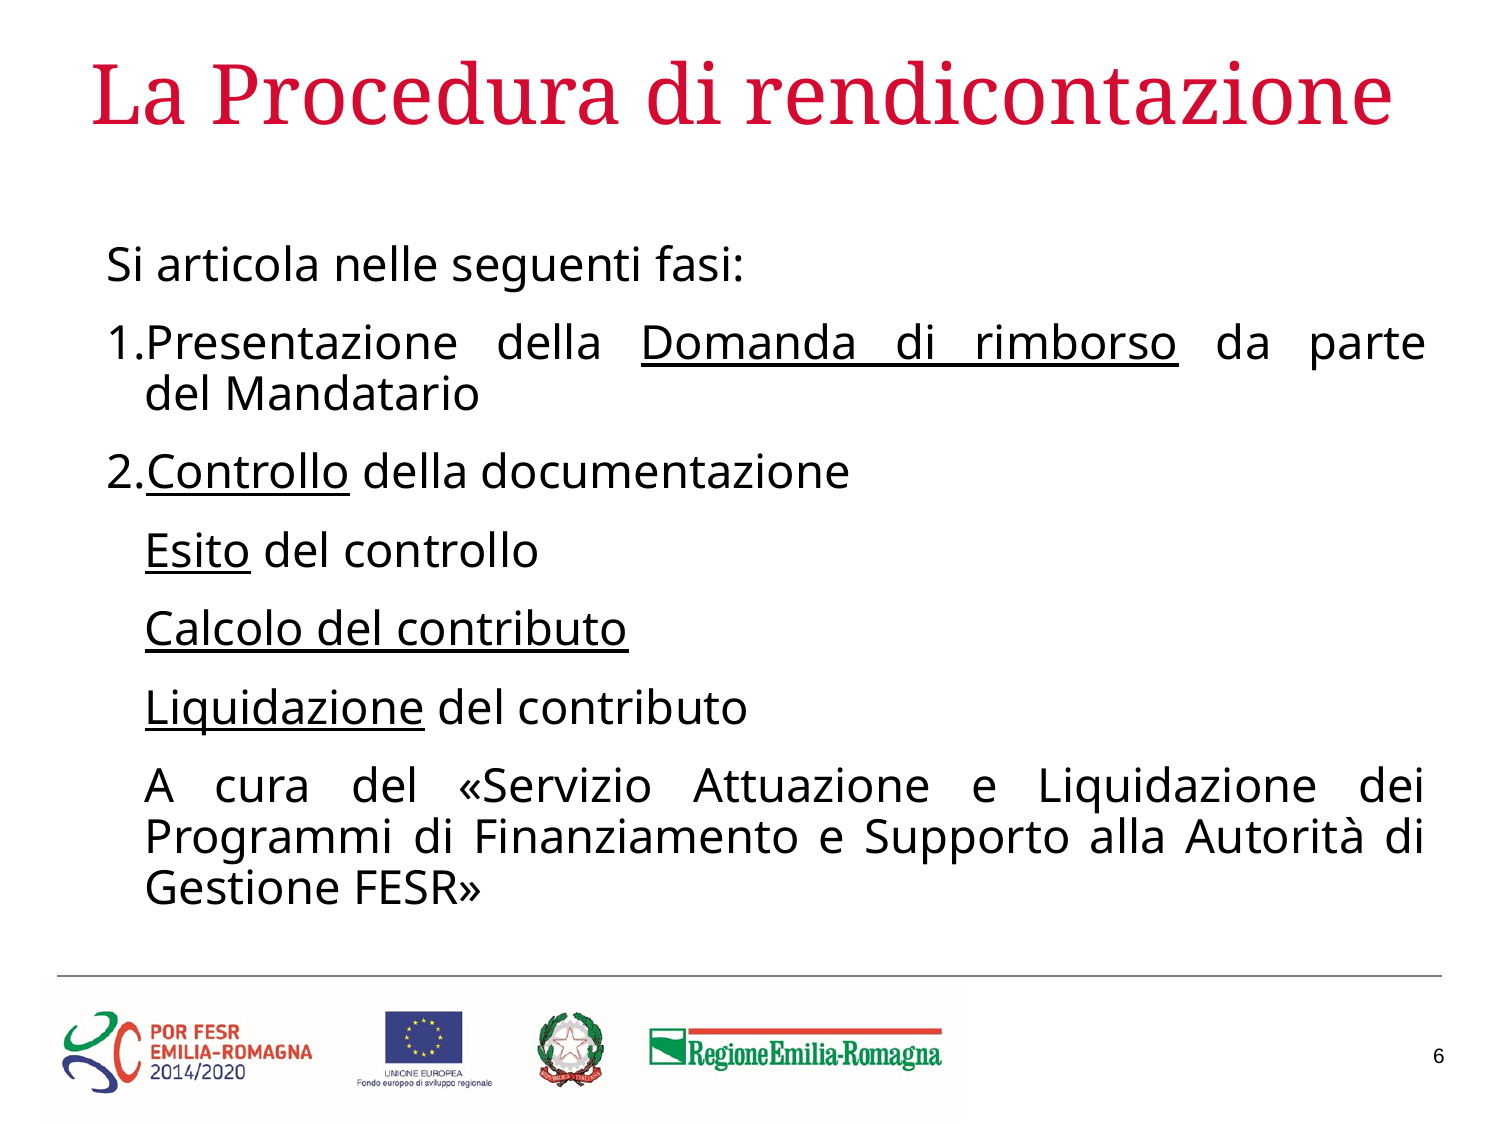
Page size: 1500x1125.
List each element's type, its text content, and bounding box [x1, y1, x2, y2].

title La Procedura di rendicontazione [75, 45, 1443, 225]
list Si articola nelle seguenti fasi: 1.Presentazione della Domanda di rimborso da parte del Mandatario 2.Controllo della documentazione Esito del controllo Calcolo del contributo Liquidazione del contributo A cura del «Servizio Attuazione e Liquidazione dei Programmi di Finanziamento e Supporto alla Autorità di Gestione FESR» [53, 225, 1443, 931]
picture [40, 982, 963, 1122]
